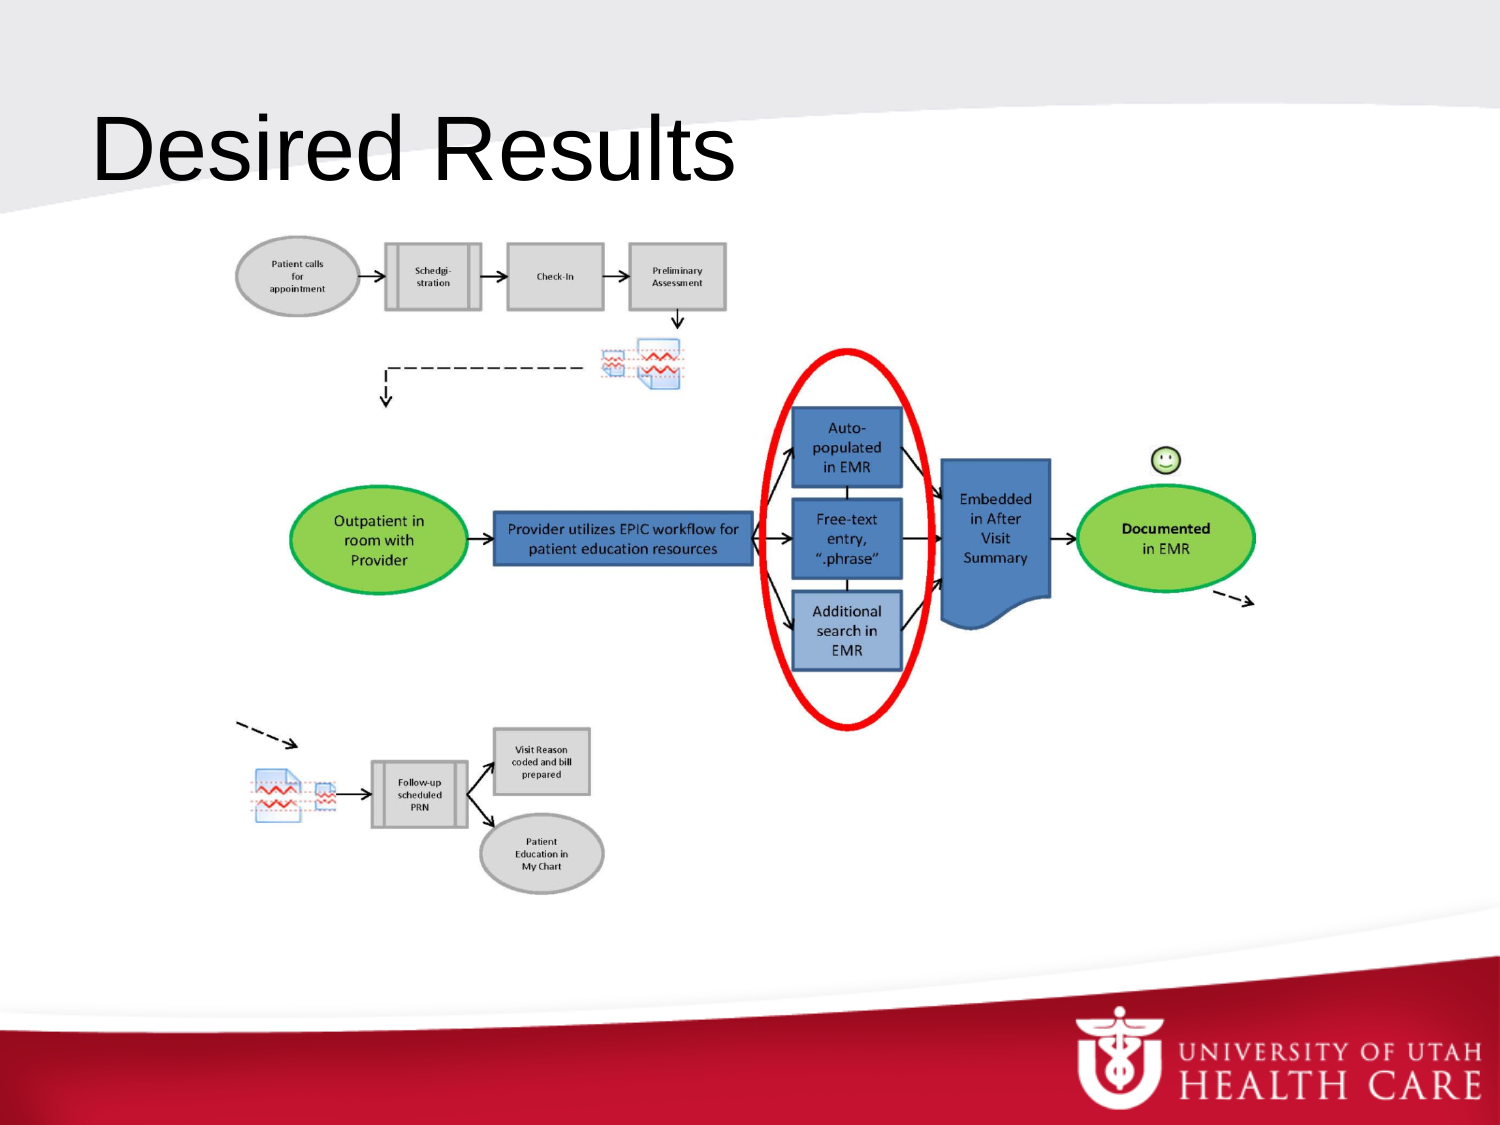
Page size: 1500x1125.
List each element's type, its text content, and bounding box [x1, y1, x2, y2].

picture [0, 0, 1500, 1125]
title Desired Results [75, 50, 1426, 238]
